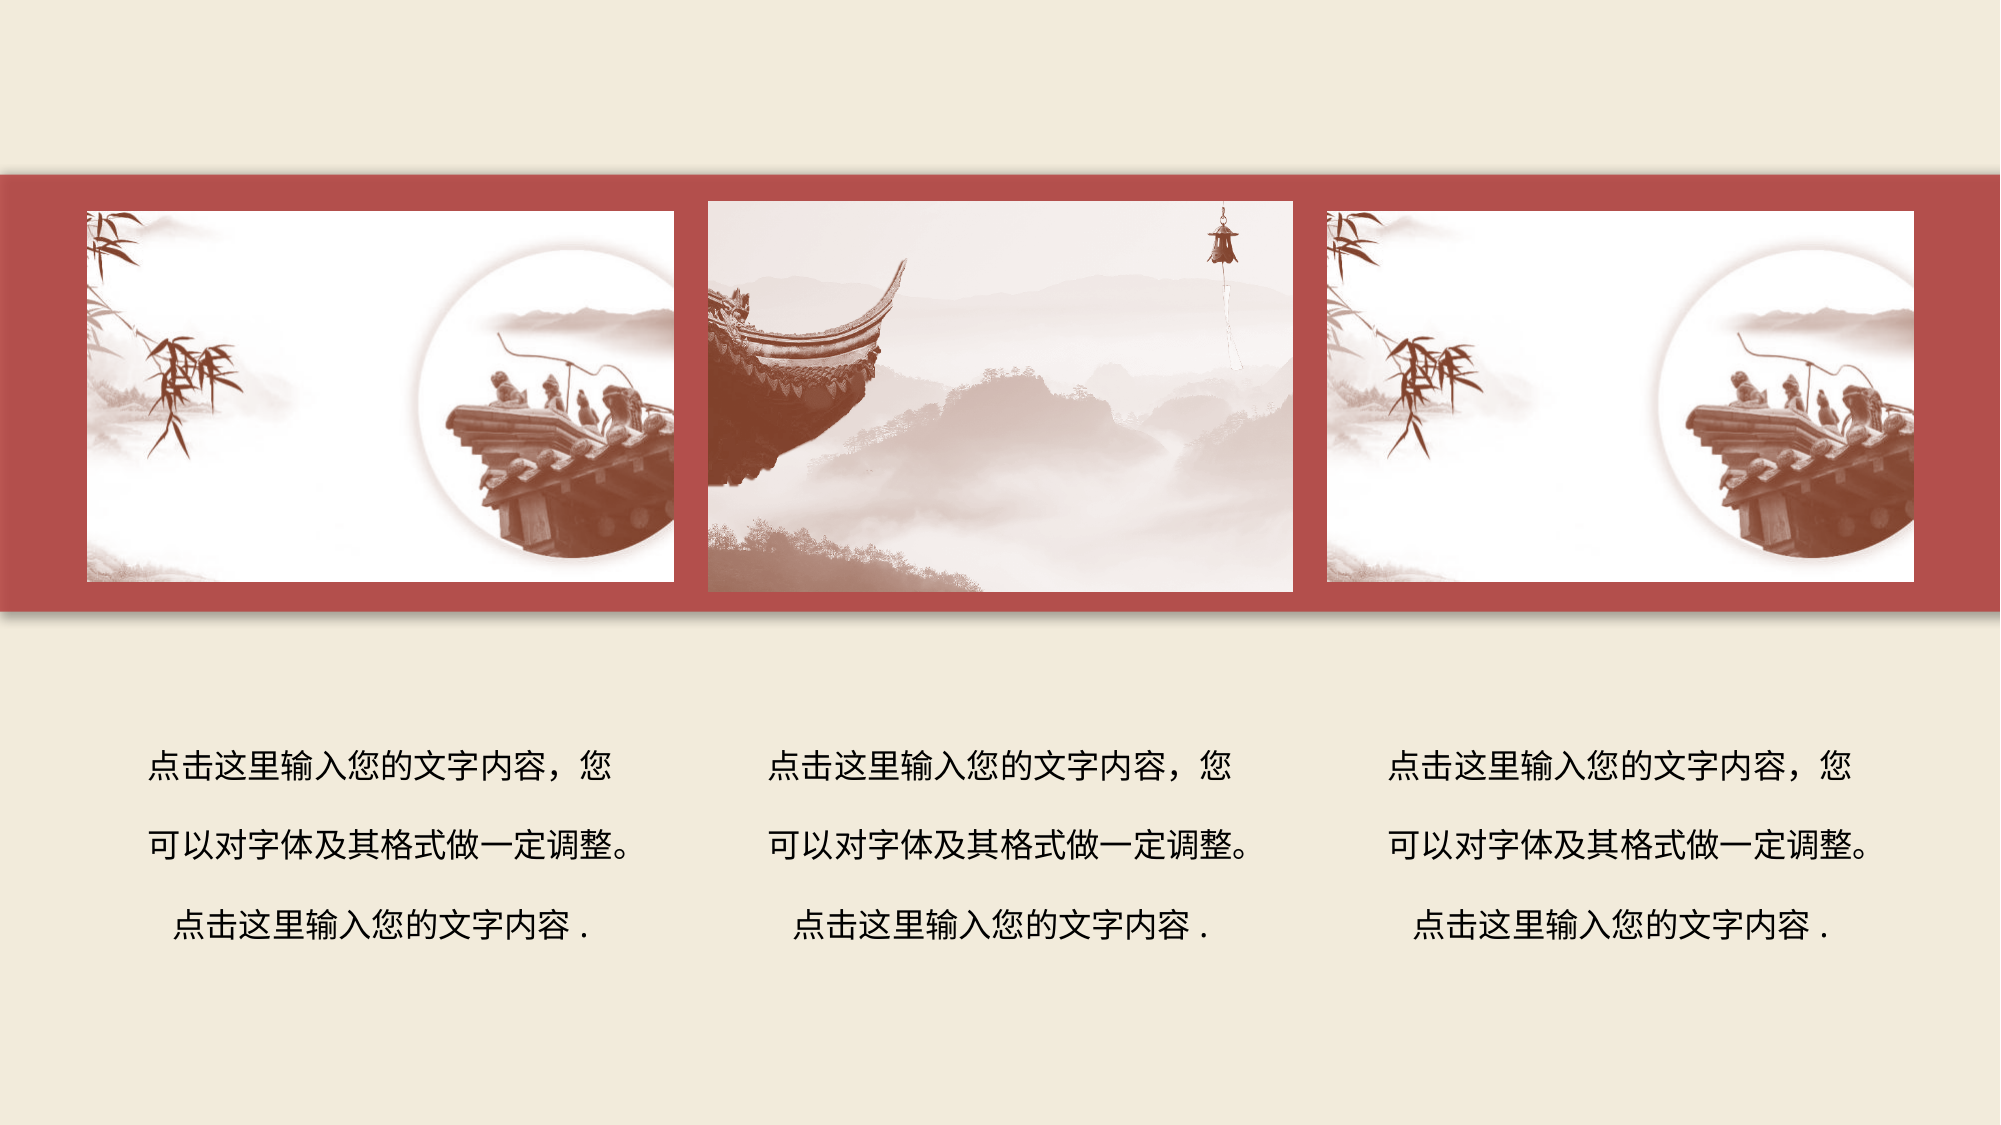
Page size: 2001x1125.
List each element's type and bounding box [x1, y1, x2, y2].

text_box [0, 174, 2000, 955]
